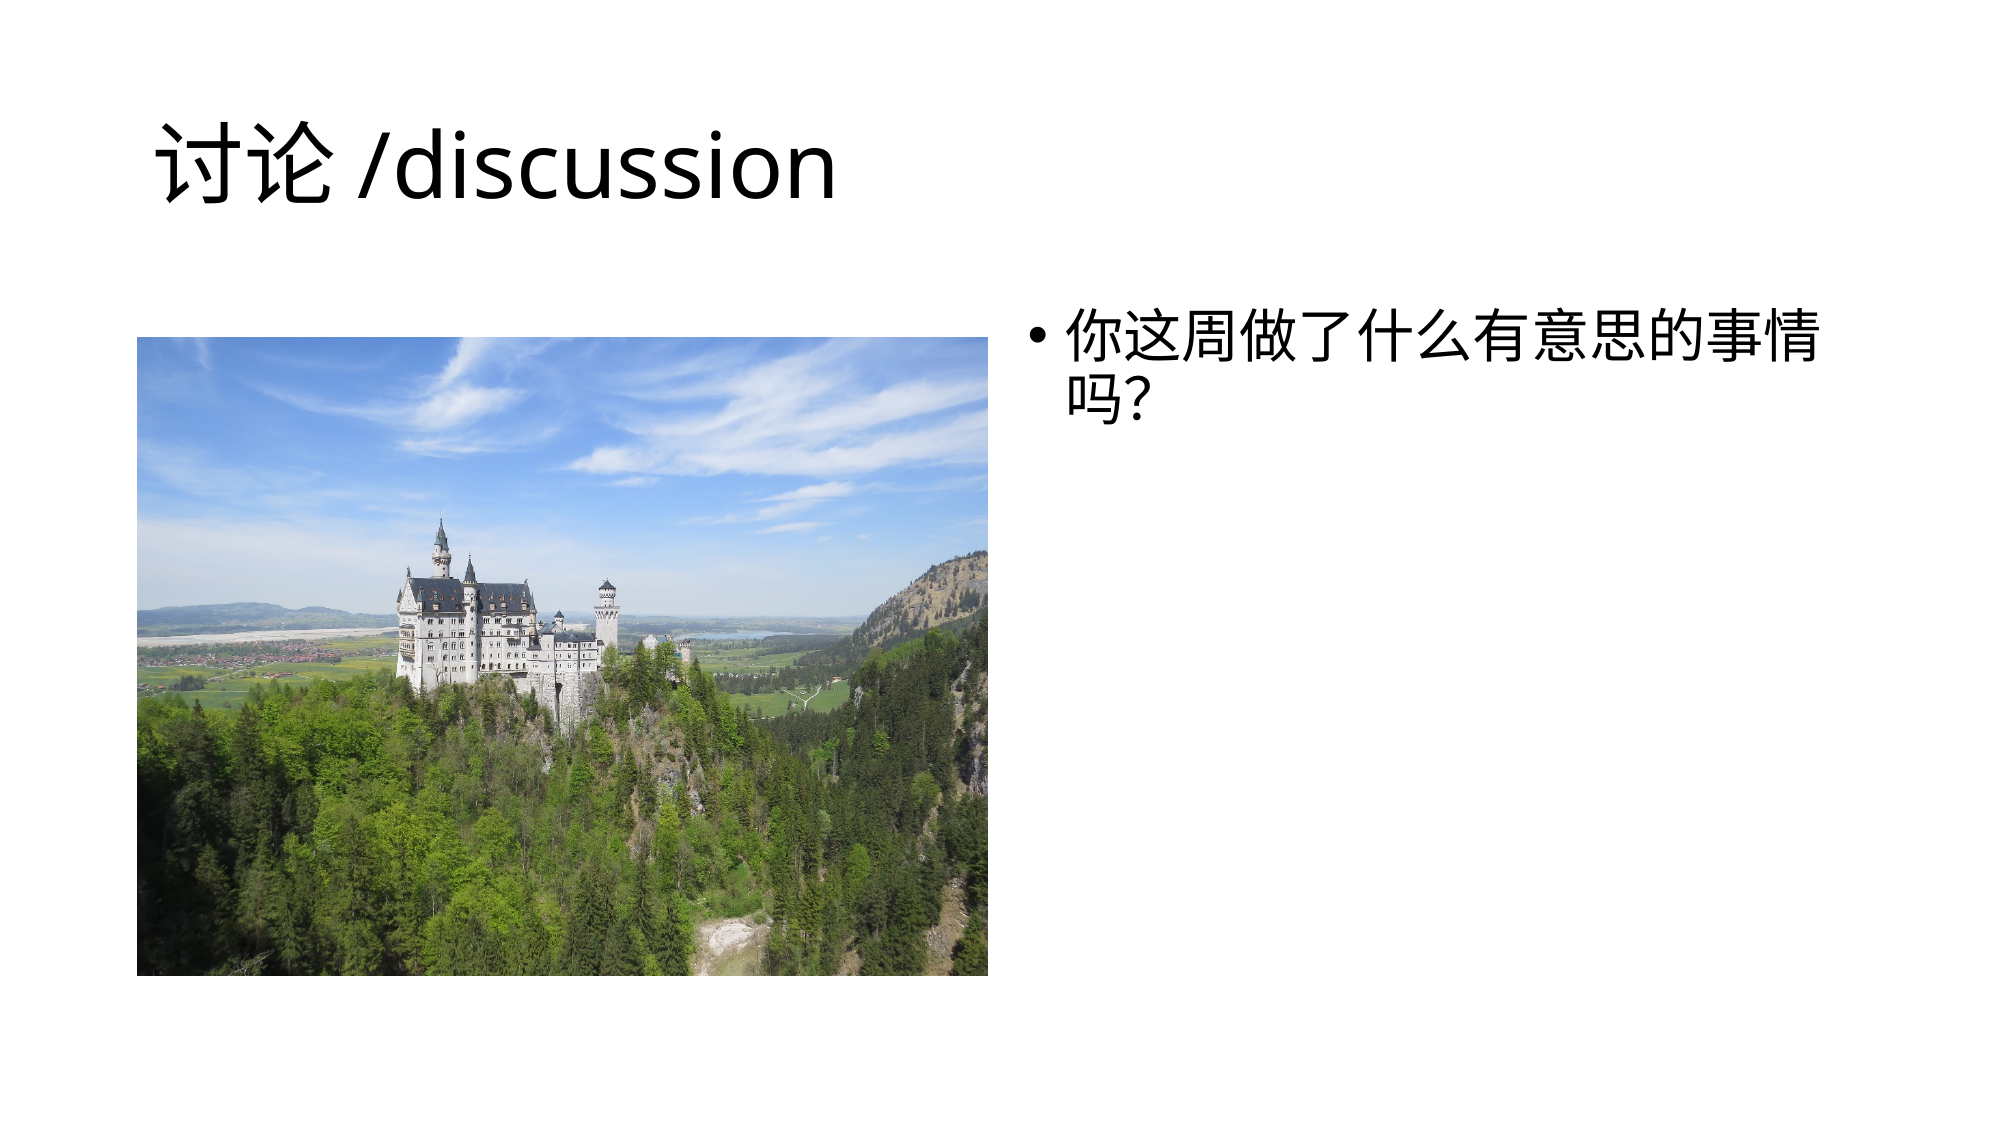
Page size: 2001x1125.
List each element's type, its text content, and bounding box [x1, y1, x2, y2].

list 你这周做了什么有意思的事情吗？ [1012, 299, 1863, 1014]
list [137, 337, 988, 976]
title 讨论/discussion [137, 59, 1863, 278]
